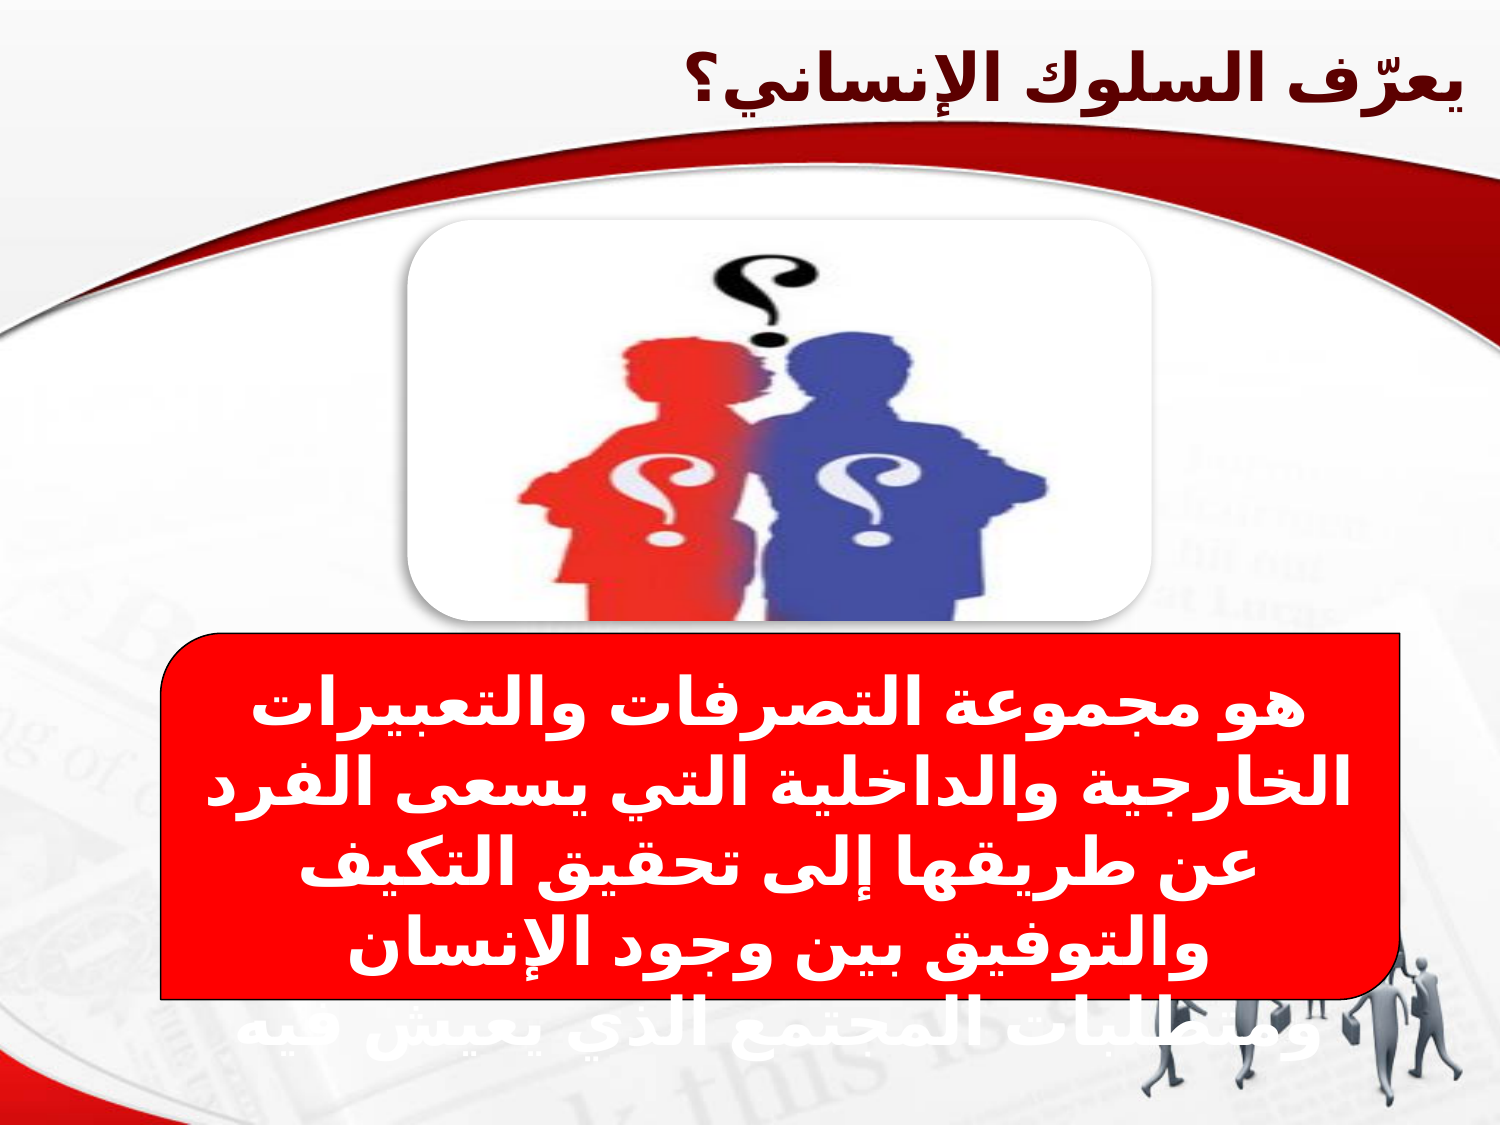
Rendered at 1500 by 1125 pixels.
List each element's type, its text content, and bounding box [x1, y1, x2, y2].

picture [0, 0, 1500, 1125]
text_box هو مجموعة التصرفات والتعبيرات الخارجية والداخلية التي يسعى الفرد عن طريقها إلى تحقيق التكيف والتوفيق بين وجود الإنسان ومتطلبات المجتمع الذي يعيش فيه [160, 633, 1400, 1000]
text_box يعرّف السلوك الإنساني؟ [207, 7, 1483, 143]
